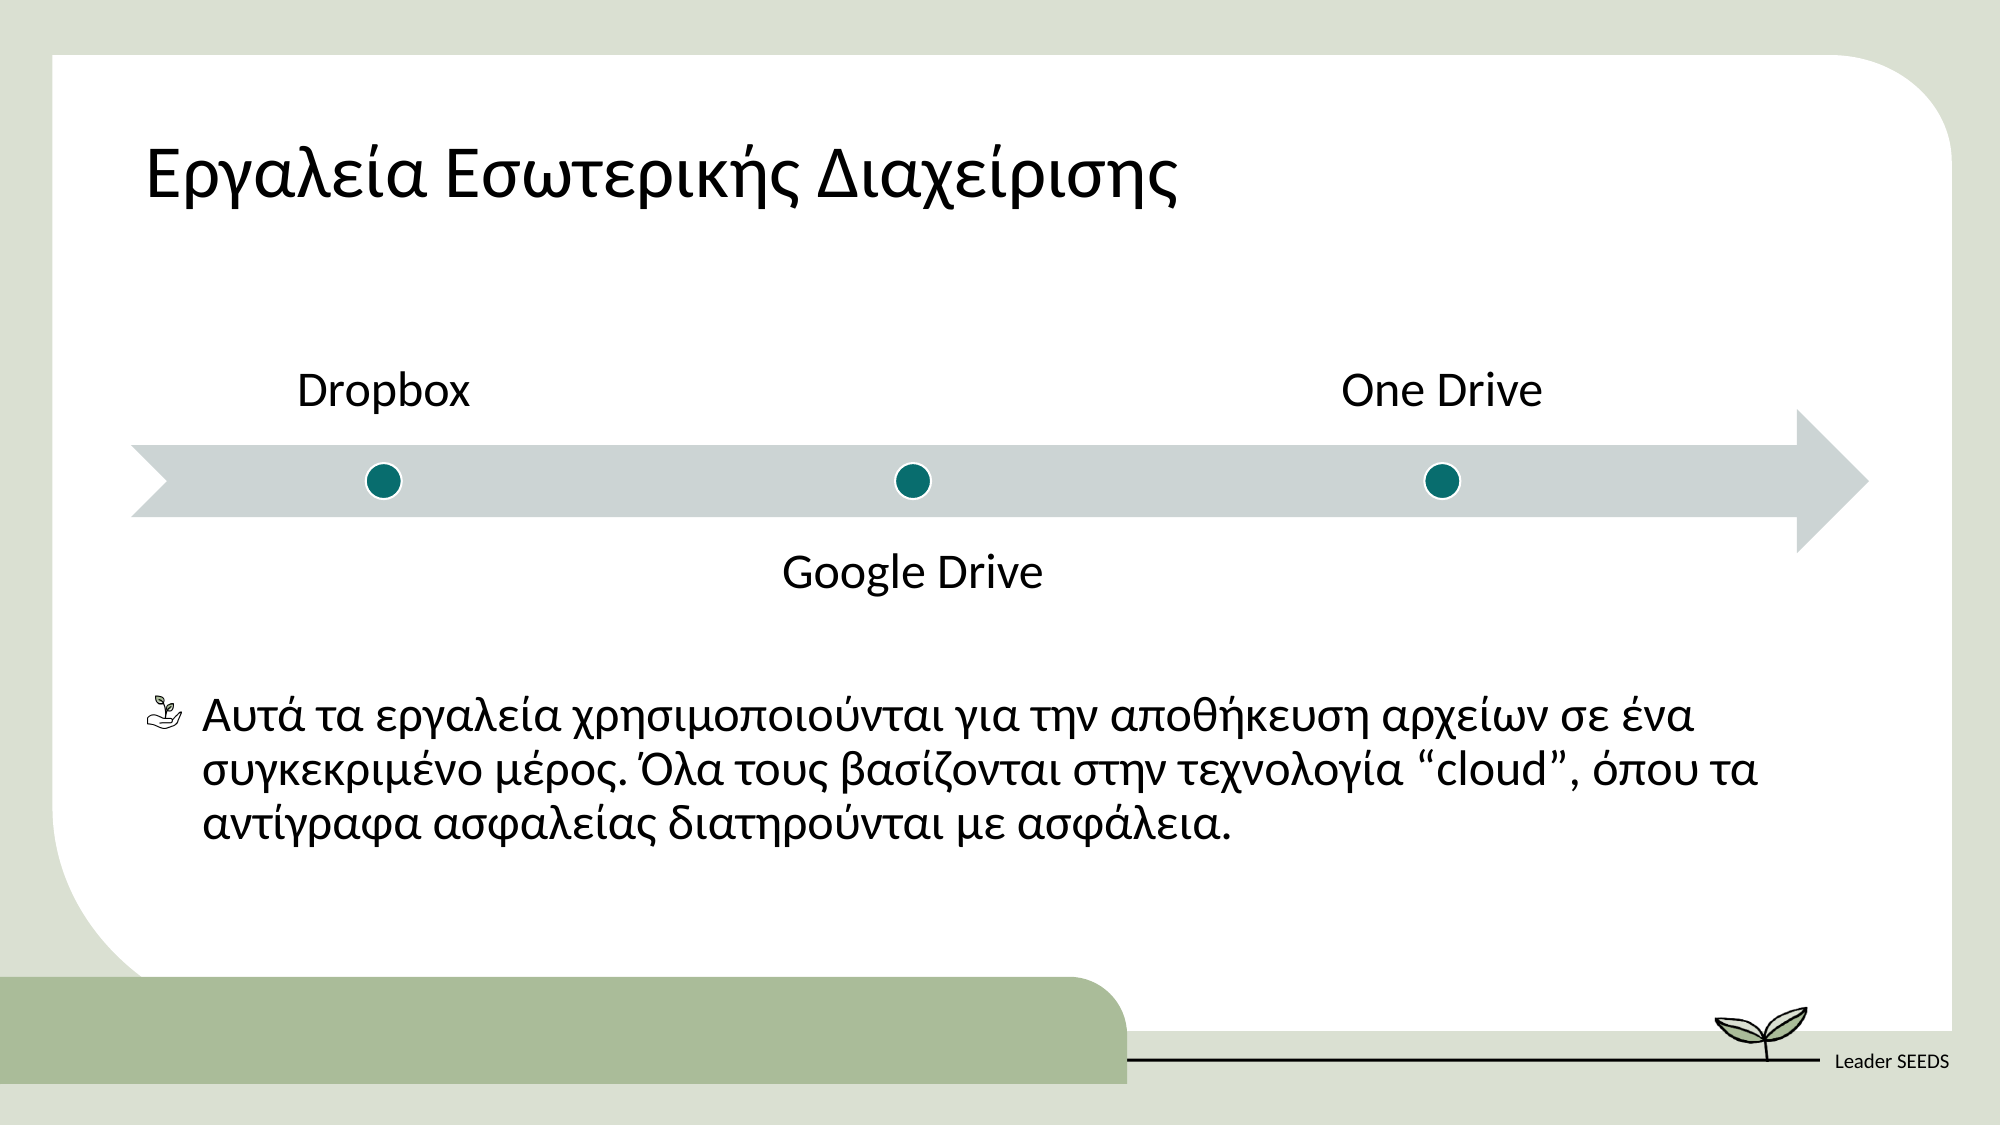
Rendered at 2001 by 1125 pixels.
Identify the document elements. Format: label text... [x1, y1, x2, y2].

list Εργαλεία Εσωτερικής Διαχείρισης [130, 124, 1869, 257]
list Αυτά τα εργαλεία χρησιμοποιούνται για την αποθήκευση αρχείων σε ένα συγκεκριμένο μέρος. Όλα τους βασίζονται στην τεχνολογία “cloud”, όπου τα αντίγραφα ασφαλείας διατηρούνται με ασφάλεια. [130, 662, 1869, 957]
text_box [130, 300, 1870, 662]
picture [145, 694, 184, 730]
